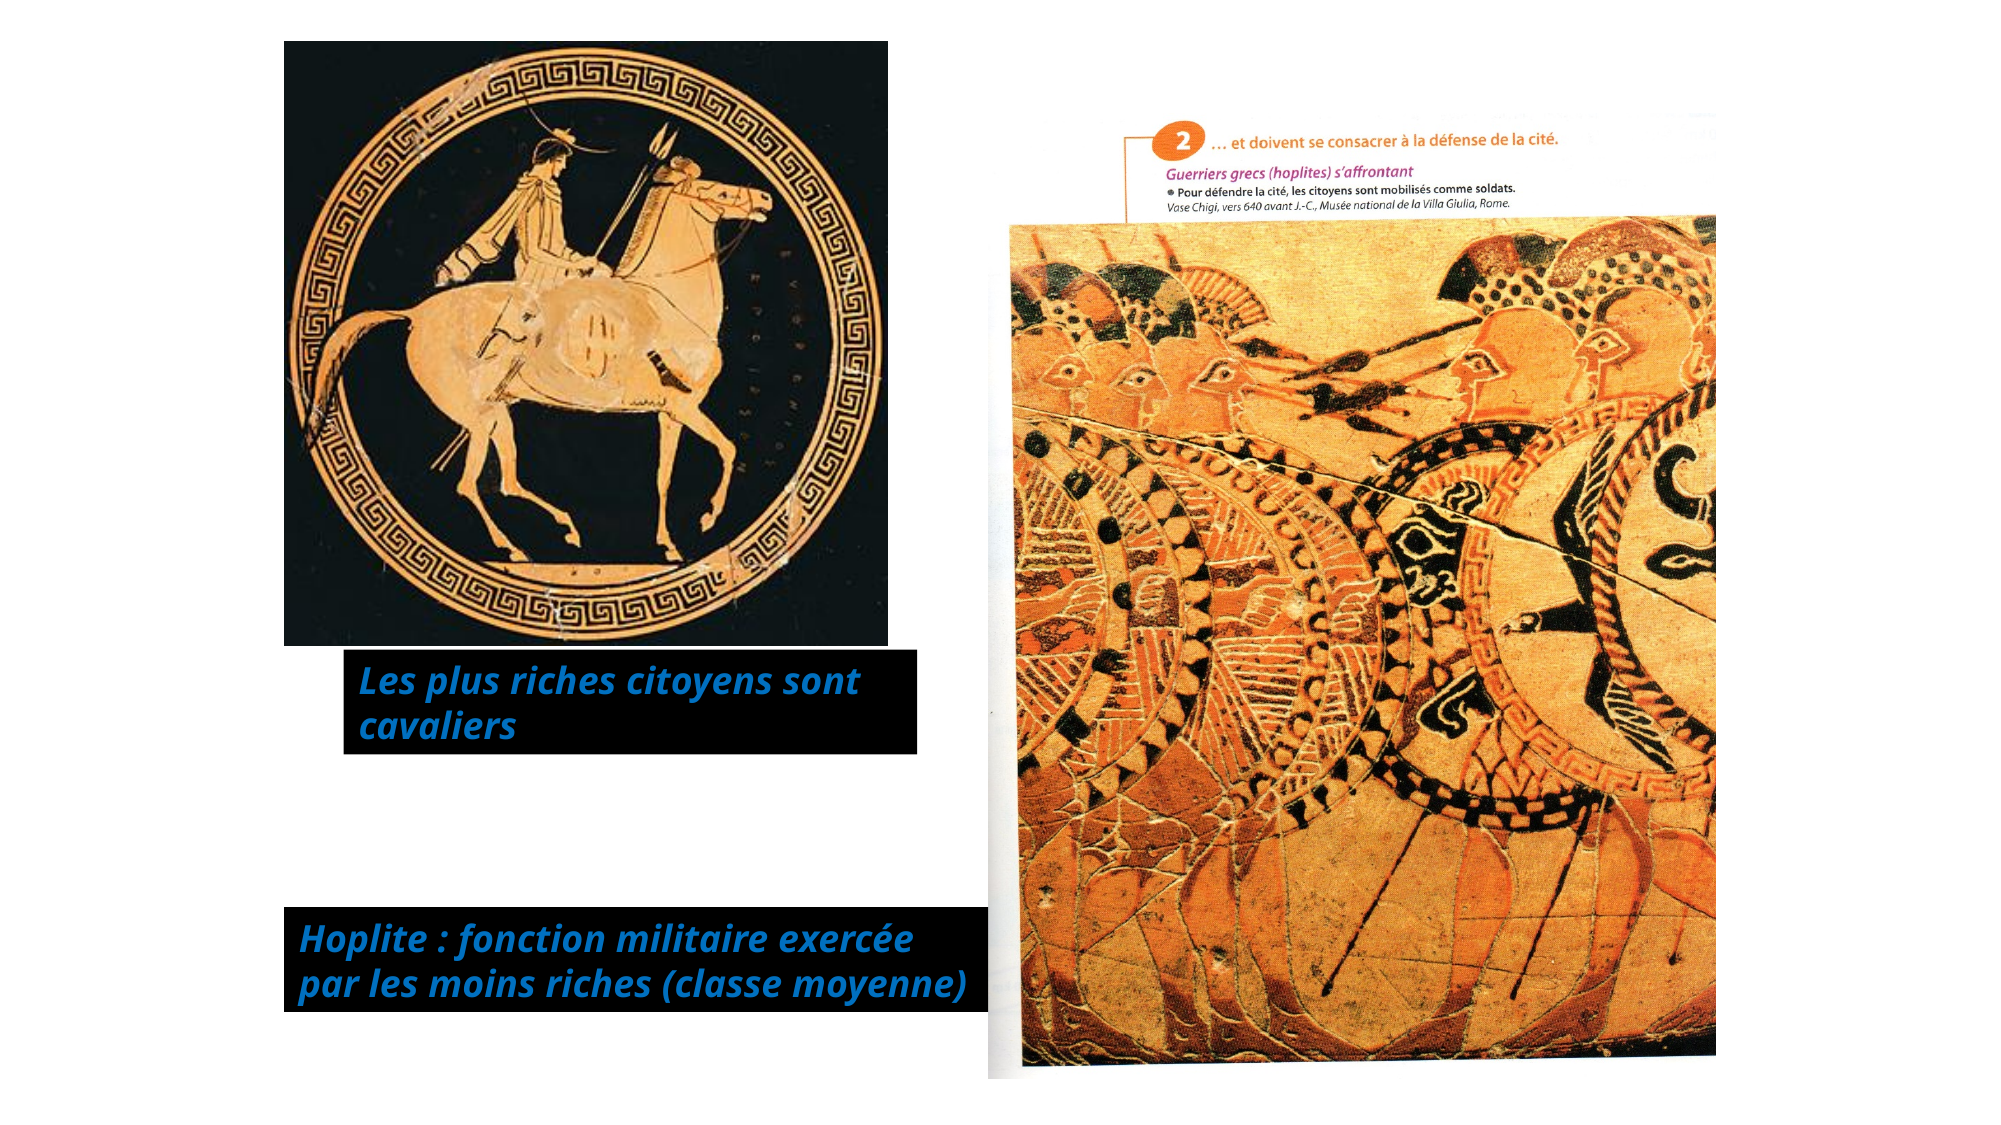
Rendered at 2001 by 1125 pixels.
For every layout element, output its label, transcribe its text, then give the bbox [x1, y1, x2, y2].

picture [988, 113, 1716, 1079]
text_box Les plus riches citoyens sont cavaliers [343, 649, 918, 755]
text_box Hoplite : fonction militaire exercée par les moins riches (classe moyenne) [284, 907, 988, 1012]
picture [284, 41, 888, 646]
